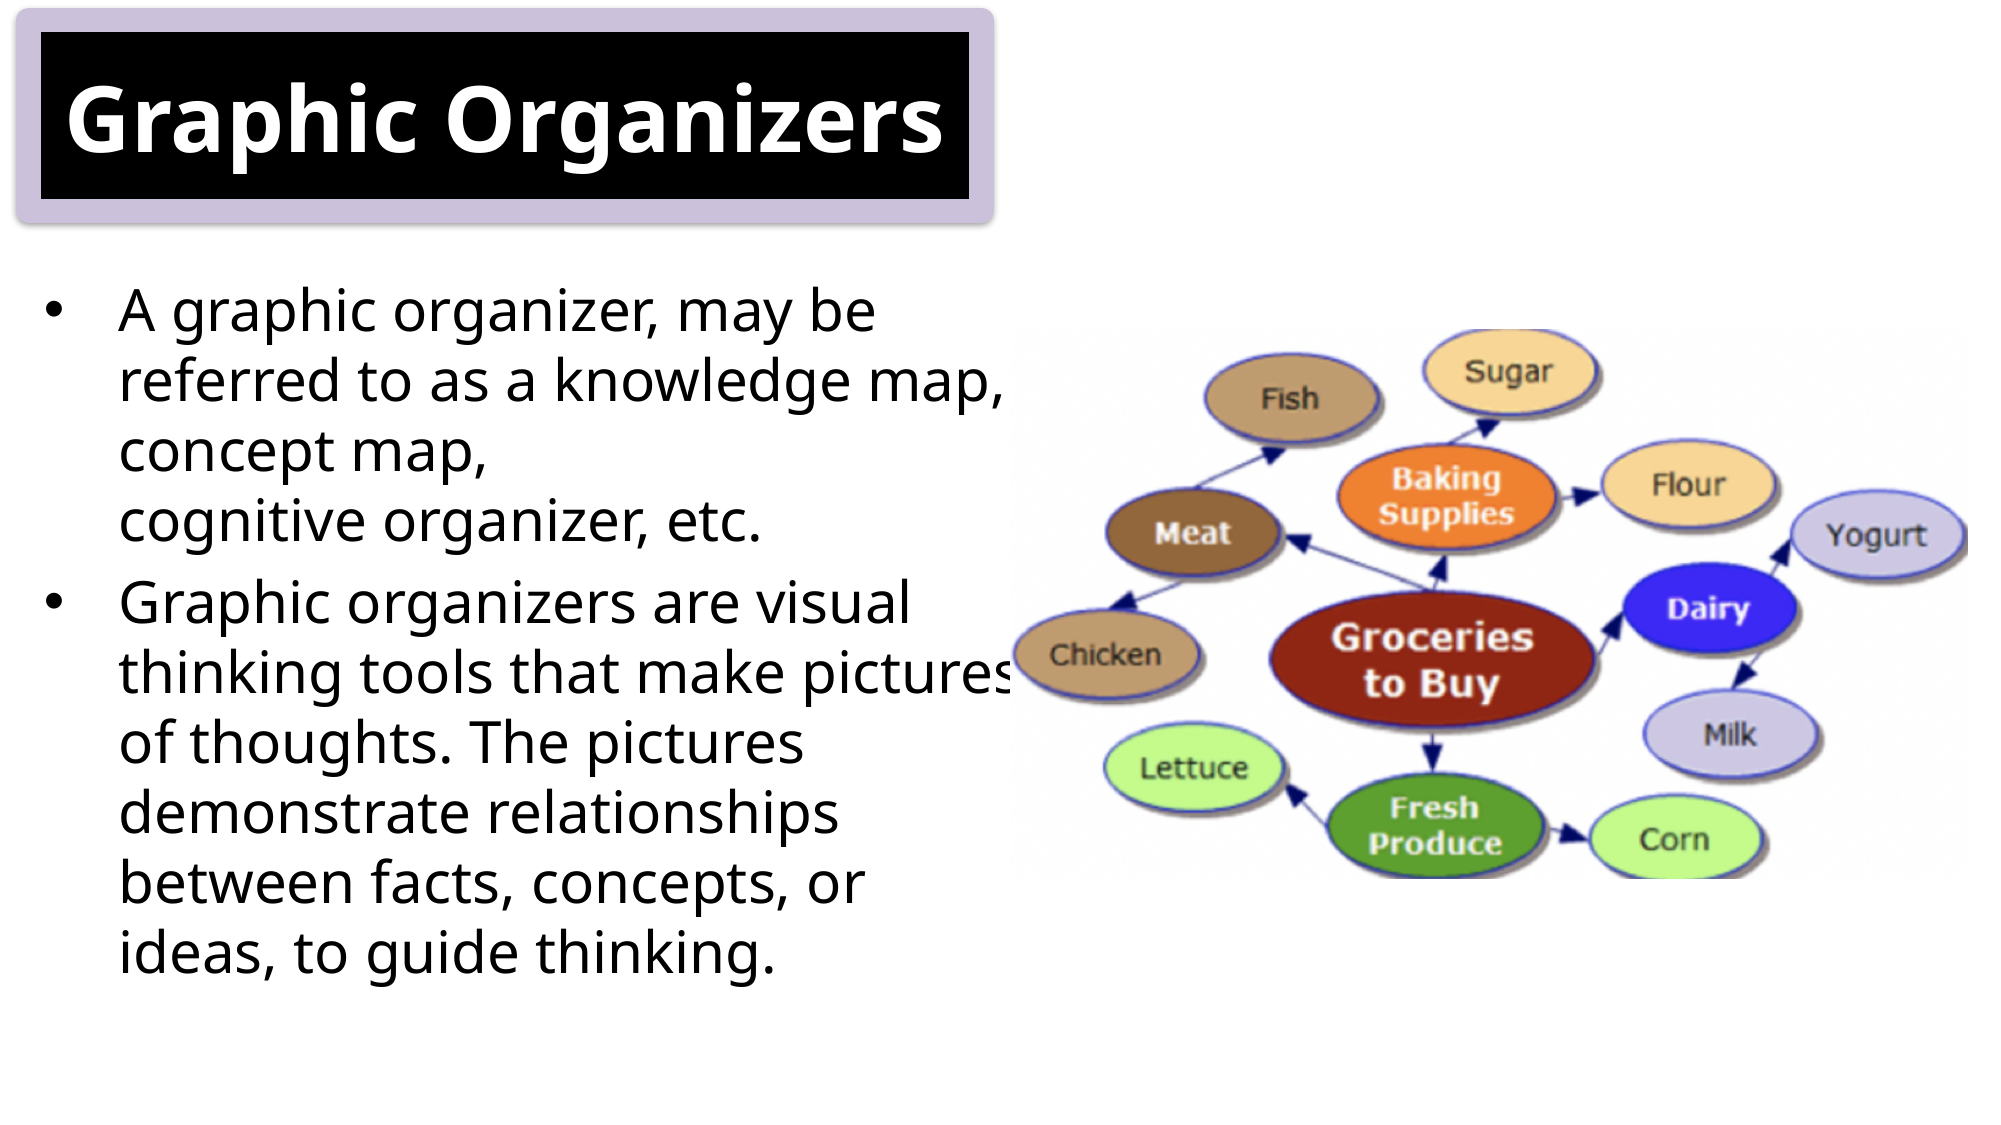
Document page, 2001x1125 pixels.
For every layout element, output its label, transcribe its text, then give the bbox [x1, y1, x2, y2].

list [1009, 329, 1969, 879]
list A graphic organizer, may be referred to as a knowledge map, concept map, cognitive organizer, etc. Graphic organizers are visual thinking tools that make pictures of thoughts. The pictures demonstrate relationships between facts, concepts, or ideas, to guide thinking. [28, 266, 1043, 1125]
title Graphic Organizers [26, 17, 985, 214]
